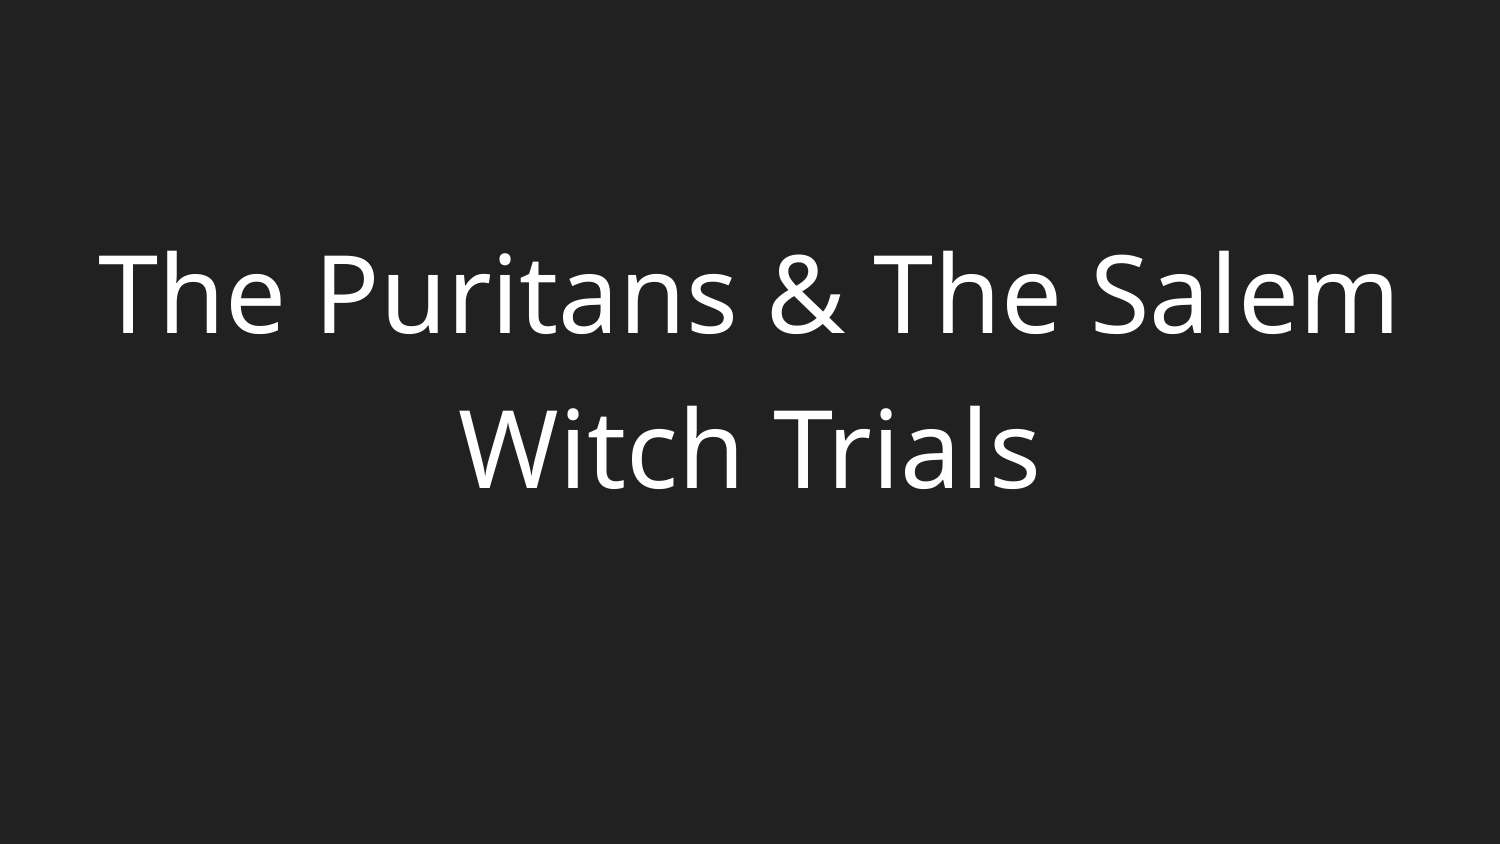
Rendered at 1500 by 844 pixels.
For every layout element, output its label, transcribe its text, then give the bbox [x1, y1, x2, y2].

title The Puritans & The Salem Witch Trials [51, 188, 1449, 526]
